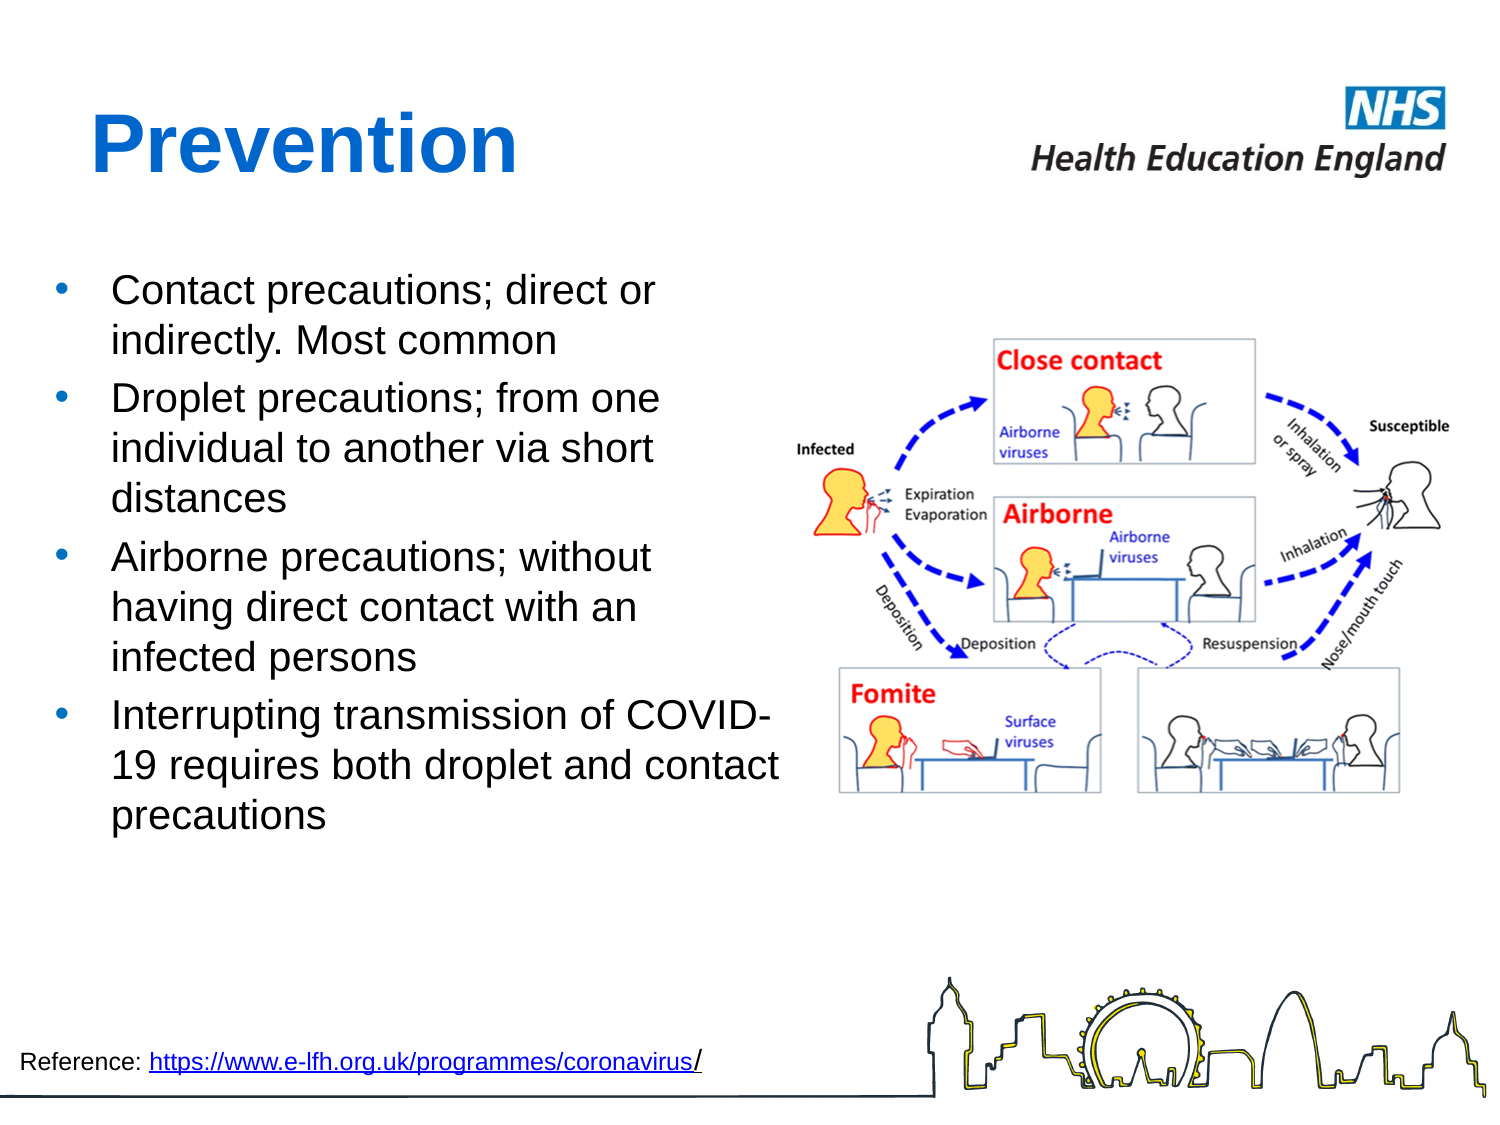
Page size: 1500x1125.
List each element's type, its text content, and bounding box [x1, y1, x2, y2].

title Prevention [75, 45, 1425, 233]
text_box Reference: https://www.e-lfh.org.uk/programmes/coronavirus/ [4, 1033, 755, 1119]
list Contact precautions; direct or indirectly. Most common Droplet precautions; from one individual to another via short distances Airborne precautions; without having direct contact with an infected persons Interrupting transmission of COVID-19 requires both droplet and contact precautions [39, 255, 798, 998]
picture [0, 945, 1500, 1125]
picture [796, 337, 1450, 795]
picture [336, 26, 1500, 209]
